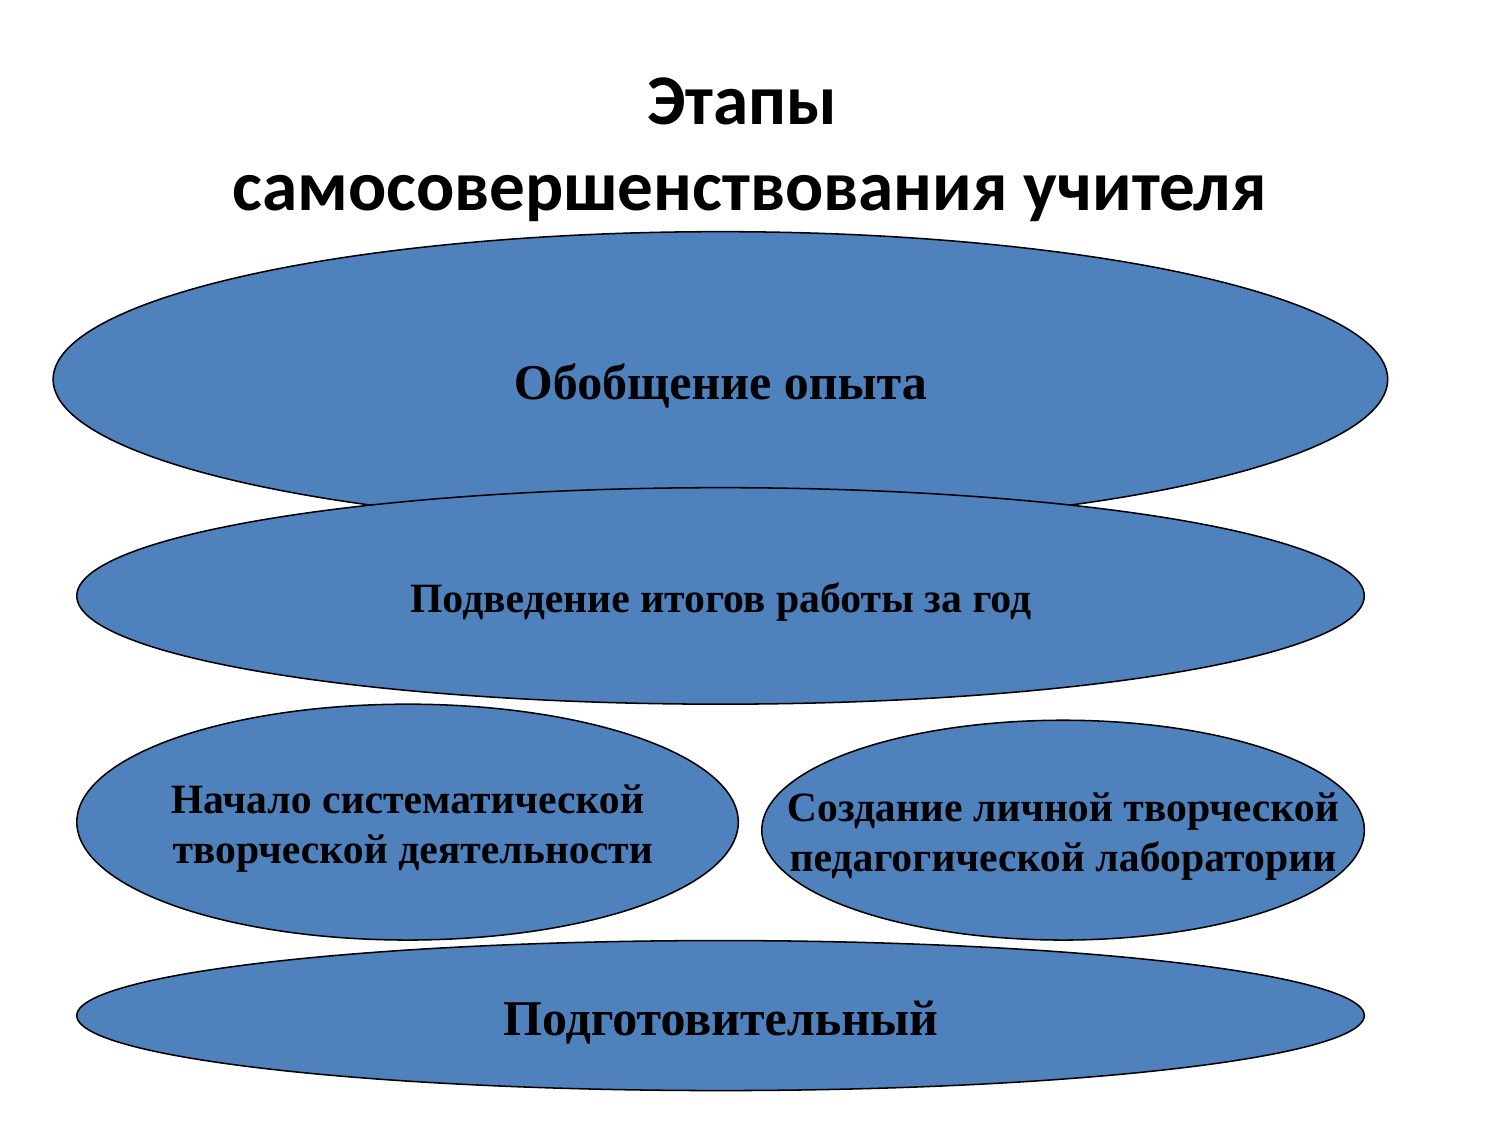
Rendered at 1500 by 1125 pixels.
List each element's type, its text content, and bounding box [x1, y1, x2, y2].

text_box Подведение итогов работы за год [76, 487, 1365, 705]
text_box Подготовительный [76, 940, 1365, 1091]
title Этапы самосовершенствования учителя [74, 44, 1426, 233]
text_box Создание личной творческой педагогической лаборатории [761, 720, 1365, 941]
text_box Обобщение опыта [53, 231, 1388, 505]
text_box Начало систематической творческой деятельности [76, 704, 739, 941]
